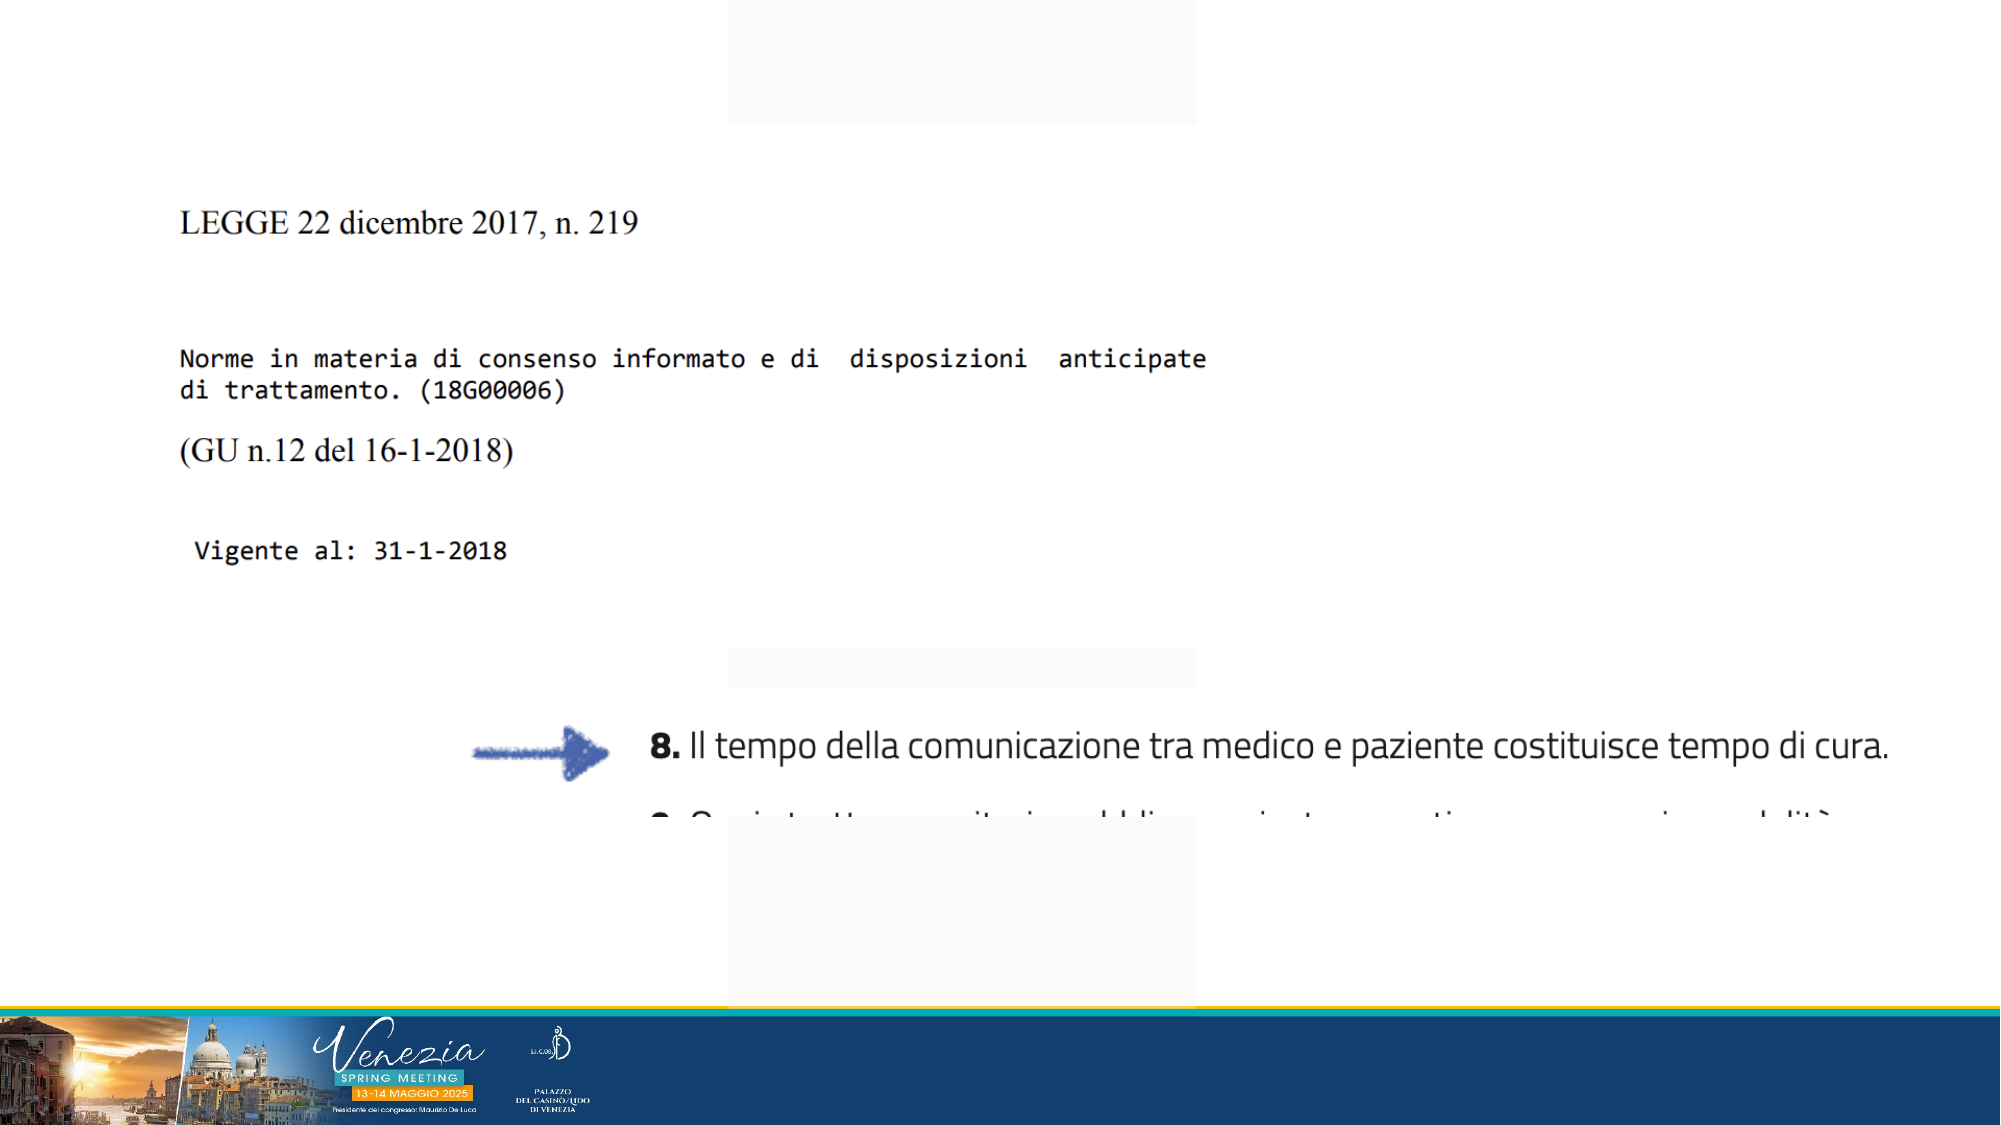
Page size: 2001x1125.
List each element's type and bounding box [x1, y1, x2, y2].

picture [137, 124, 1305, 648]
picture [0, 1017, 609, 1125]
picture [465, 689, 1931, 817]
